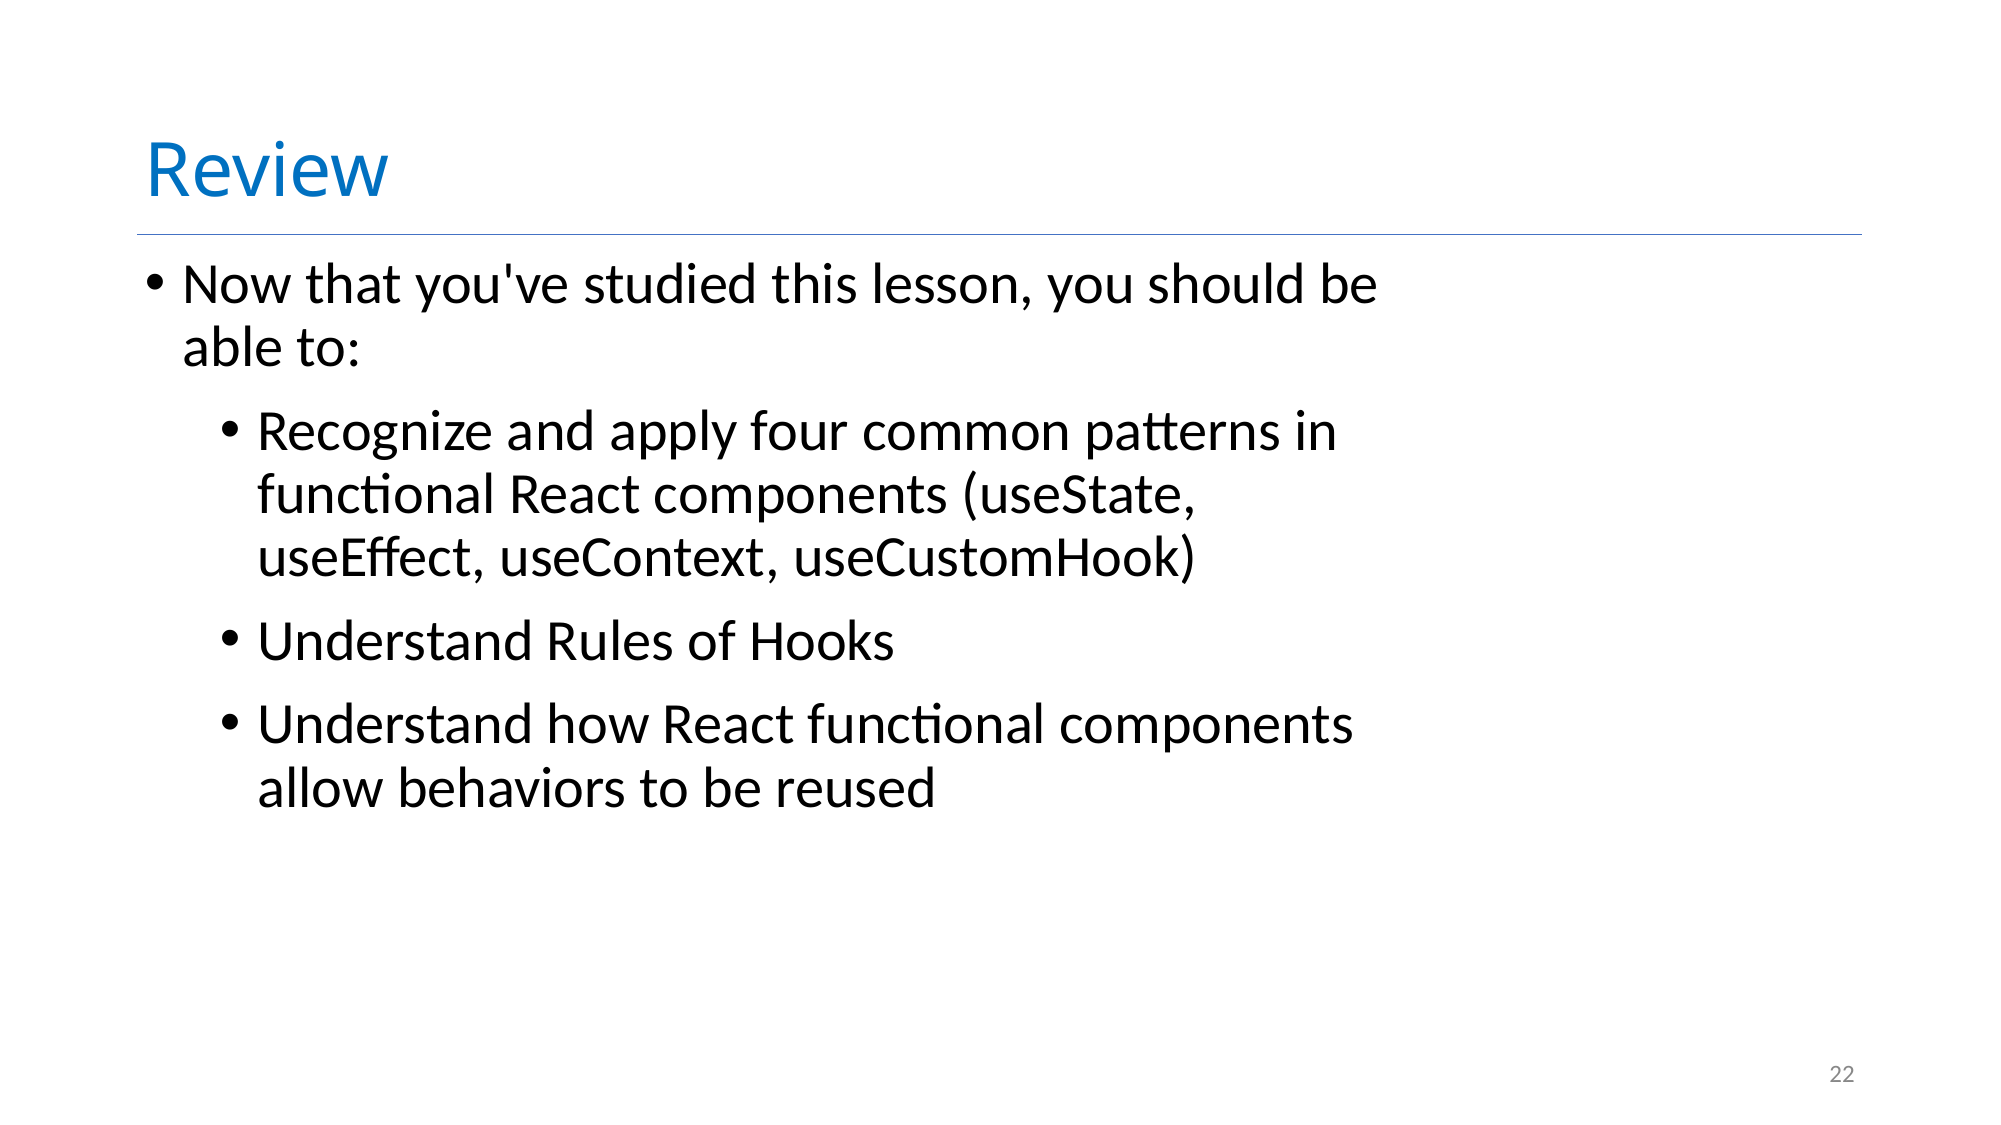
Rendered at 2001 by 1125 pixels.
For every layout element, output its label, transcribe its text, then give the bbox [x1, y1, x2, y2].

slide_number 22 [1819, 1051, 1863, 1094]
list Now that you've studied this lesson, you should be able to: Recognize and apply four common patterns in functional React components (useState, useEffect, useContext, useCustomHook) Understand Rules of Hooks Understand how React functional components allow behaviors to be reused [136, 245, 1432, 961]
title Review [136, 2, 1863, 221]
